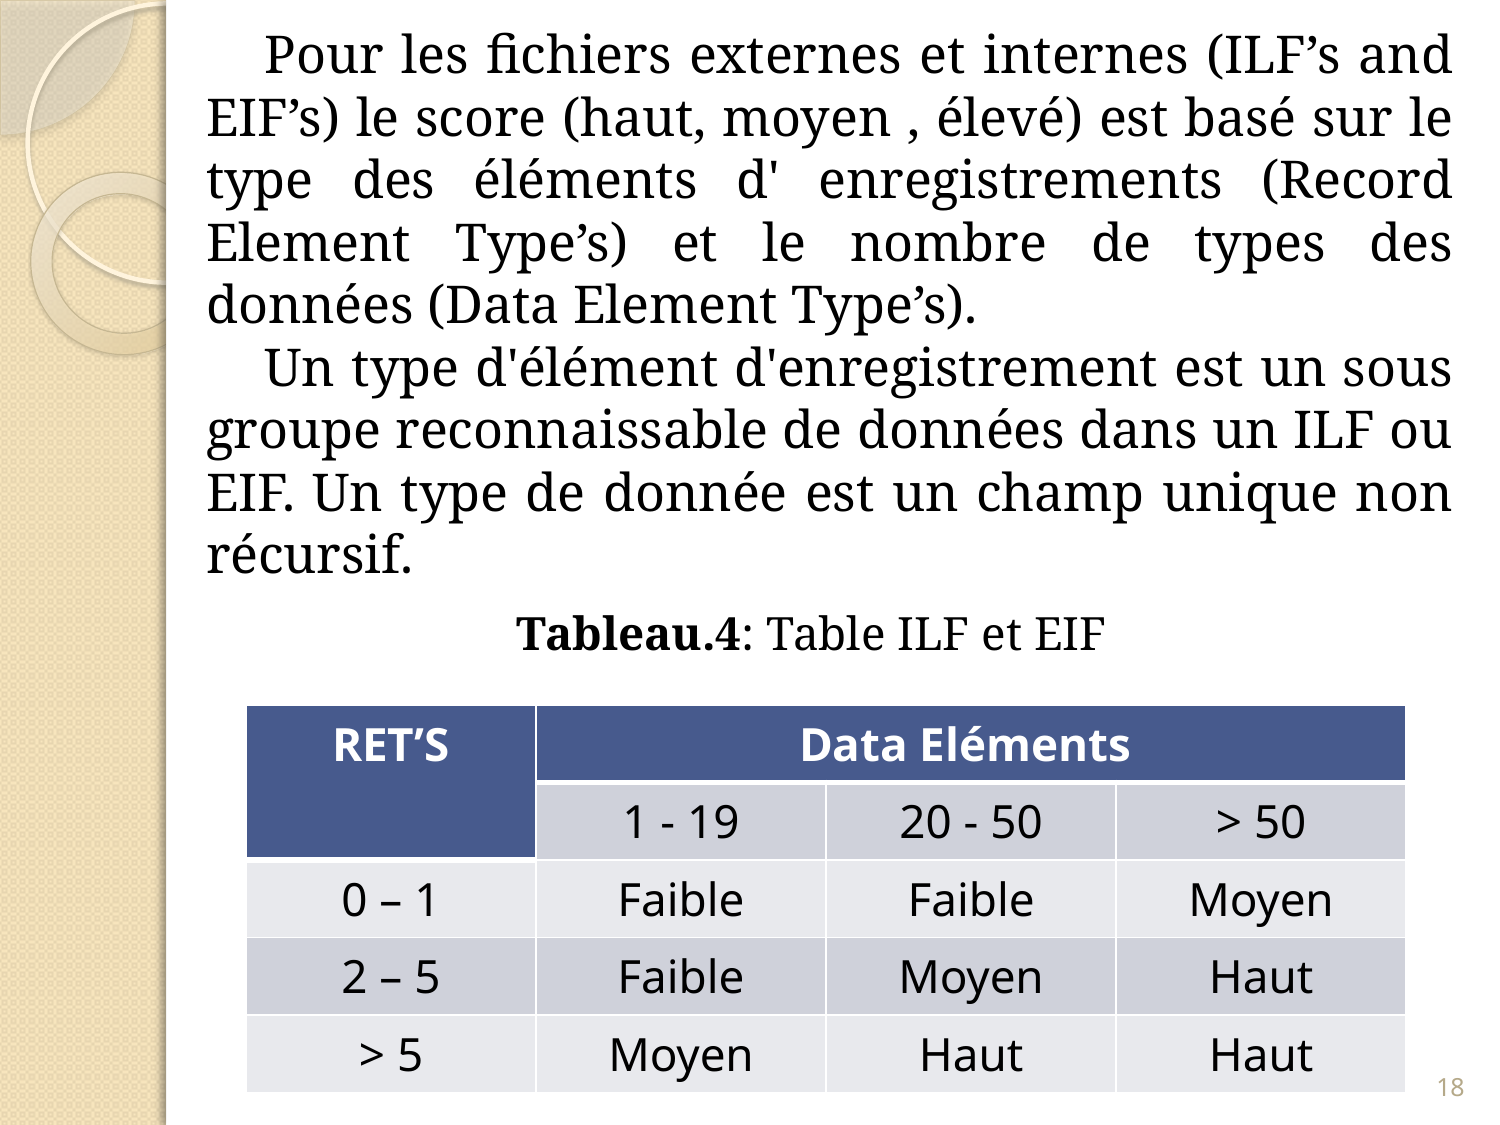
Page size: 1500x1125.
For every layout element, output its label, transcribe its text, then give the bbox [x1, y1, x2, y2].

table_header RET’S [247, 706, 535, 857]
text_box Pour les fichiers externes et internes (ILF’s and EIF’s) le score (haut, moyen , élevé) est basé sur le type des éléments d' enregistrements (Record Element Type’s) et le nombre de types des données (Data Element Type’s). Un type d'élément d'enregistrement est un sous groupe reconnaissable de données dans un ILF ou EIF. Un type de donnée est un champ unique non récursif. [191, 14, 1469, 592]
table_cell Moyen [1117, 861, 1405, 937]
table_cell 20 - 50 [827, 785, 1115, 859]
table_cell 1 - 19 [537, 785, 825, 859]
table_header Data Eléments [537, 706, 1405, 780]
table_cell Haut [827, 1016, 1115, 1092]
table_cell 0 – 1 [247, 863, 535, 937]
table_cell Faible [827, 861, 1115, 937]
slide_number 18 [1413, 1034, 1488, 1113]
text_box Tableau.4: Table ILF et EIF [502, 597, 1134, 668]
table_cell Haut [1117, 1016, 1405, 1092]
table_cell Moyen [827, 938, 1115, 1014]
table_cell Haut [1117, 938, 1405, 1014]
table_cell Faible [537, 861, 825, 937]
table_cell > 5 [247, 1016, 535, 1092]
table_cell Faible [537, 938, 825, 1014]
table_cell Moyen [537, 1016, 825, 1092]
table_cell > 50 [1117, 785, 1405, 859]
table_cell 2 – 5 [247, 938, 535, 1014]
